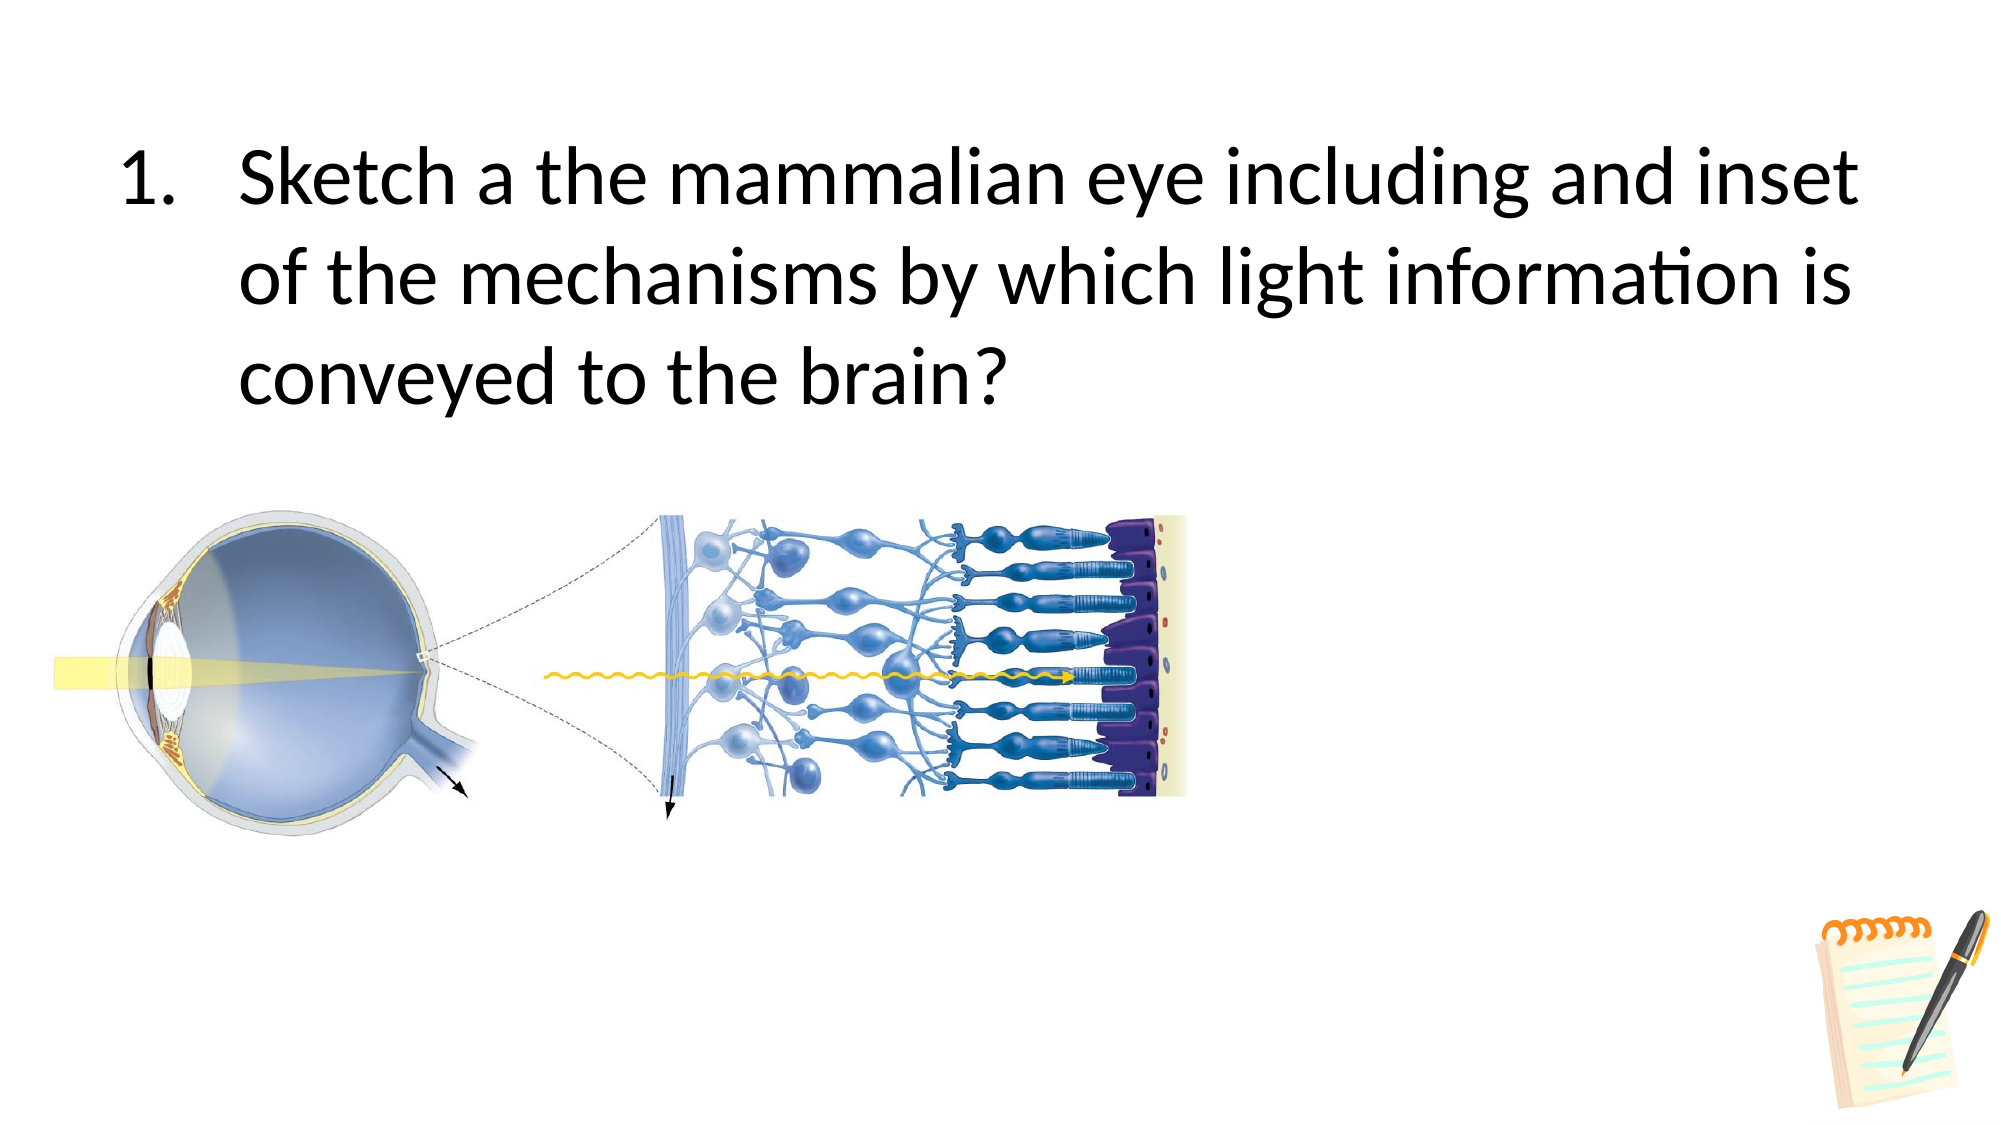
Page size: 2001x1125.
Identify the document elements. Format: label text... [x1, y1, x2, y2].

picture [1809, 903, 2000, 1125]
text_box Sketch a the mammalian eye including and inset of the mechanisms by which light information is conveyed to the brain? [101, 114, 1902, 629]
picture [48, 428, 1194, 844]
